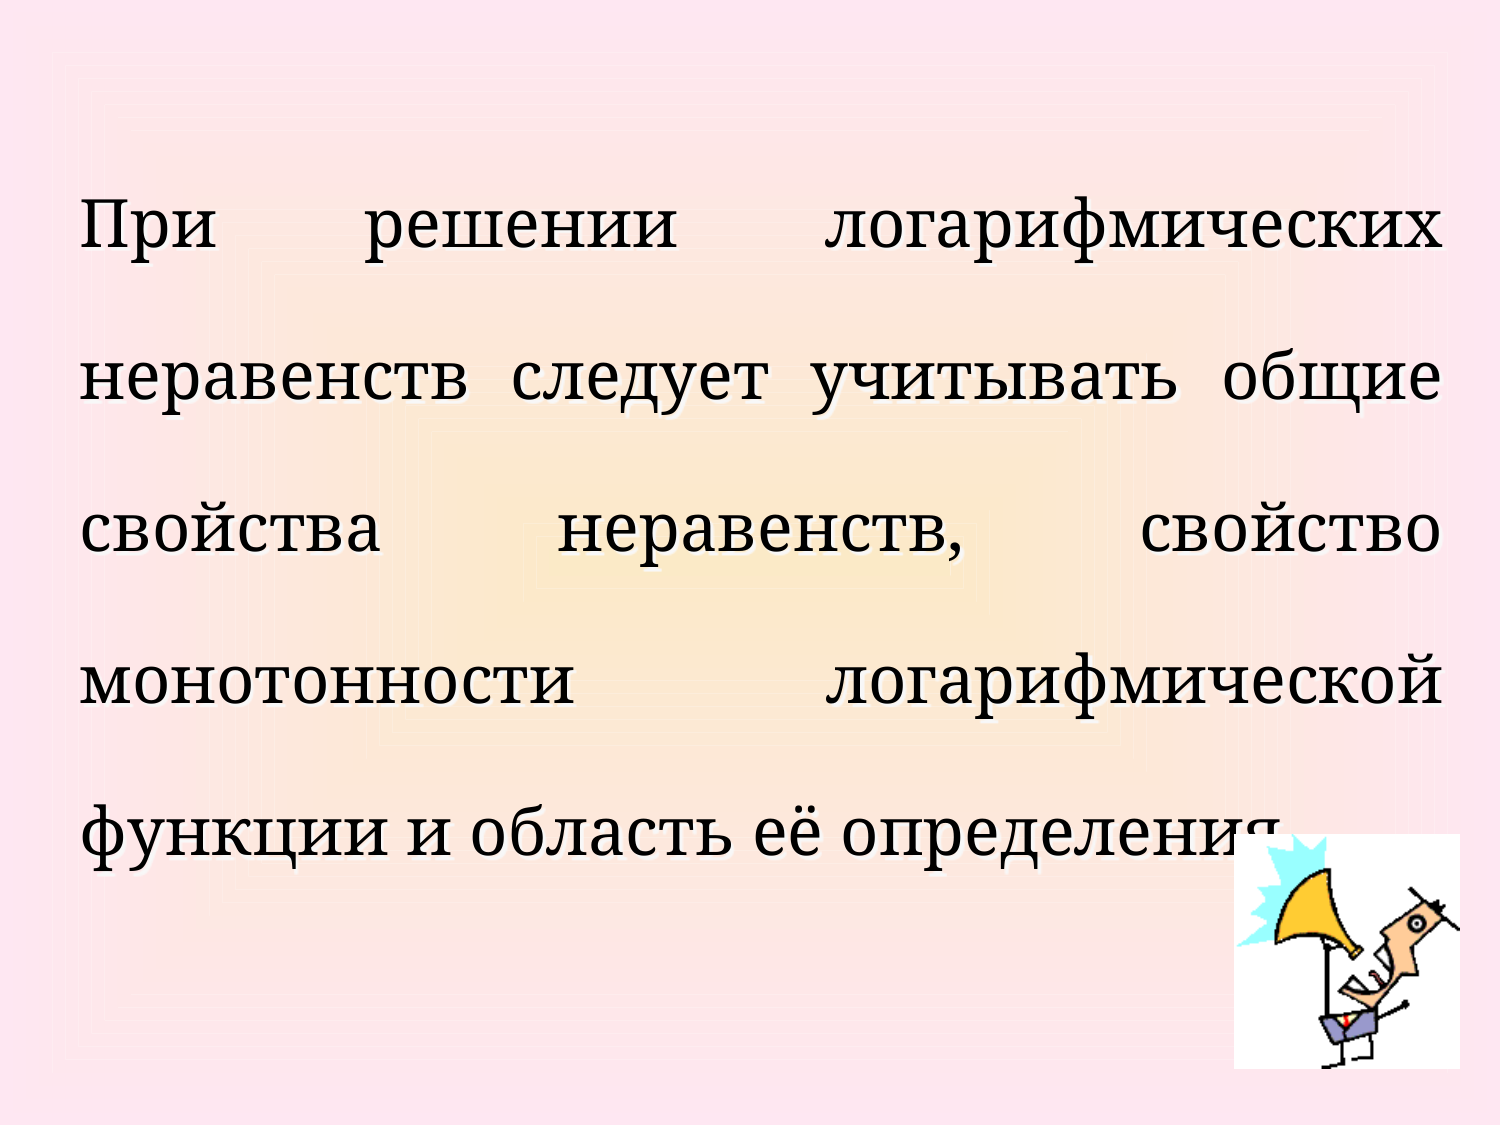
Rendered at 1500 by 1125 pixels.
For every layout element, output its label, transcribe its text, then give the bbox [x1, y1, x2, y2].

text_box в технике [1228, 836, 1234, 876]
picture [1234, 833, 1460, 1069]
text_box При решении логарифмических неравенств следует учитывать общие свойства неравенств, свойство монотонности логарифмической функции и область её определения. [64, 101, 1459, 876]
